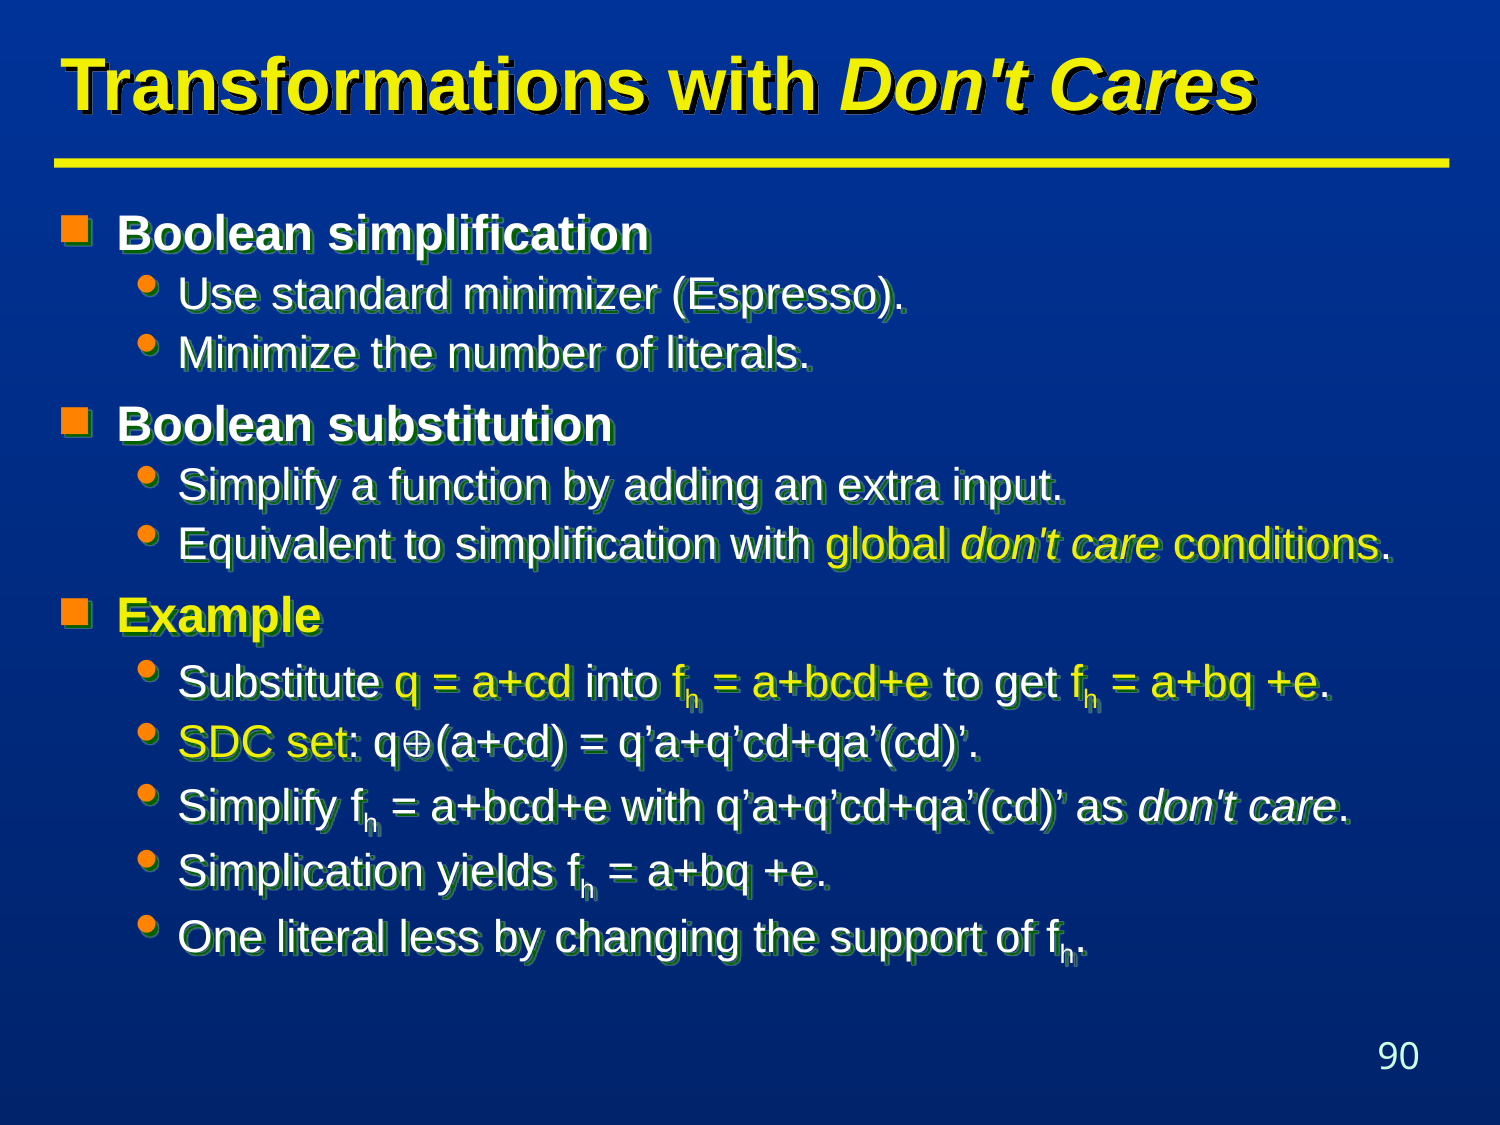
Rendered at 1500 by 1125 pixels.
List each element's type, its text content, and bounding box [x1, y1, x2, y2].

title Transformations with Don't Cares [46, 33, 1455, 139]
list Boolean simplification Use standard minimizer (Espresso). Minimize the number of literals. Boolean substitution Simplify a function by adding an extra input. Equivalent to simplification with global don't care conditions. Example Substitute q = a+cd into fh = a+bcd+e to get fh = a+bq +e. SDC set: q(a+cd) = q’a+q’cd+qa’(cd)’. Simplify fh = a+bcd+e with q’a+q’cd+qa’(cd)’ as don't care. Simplication yields fh = a+bq +e. One literal less by changing the support of fh. [49, 199, 1449, 1079]
